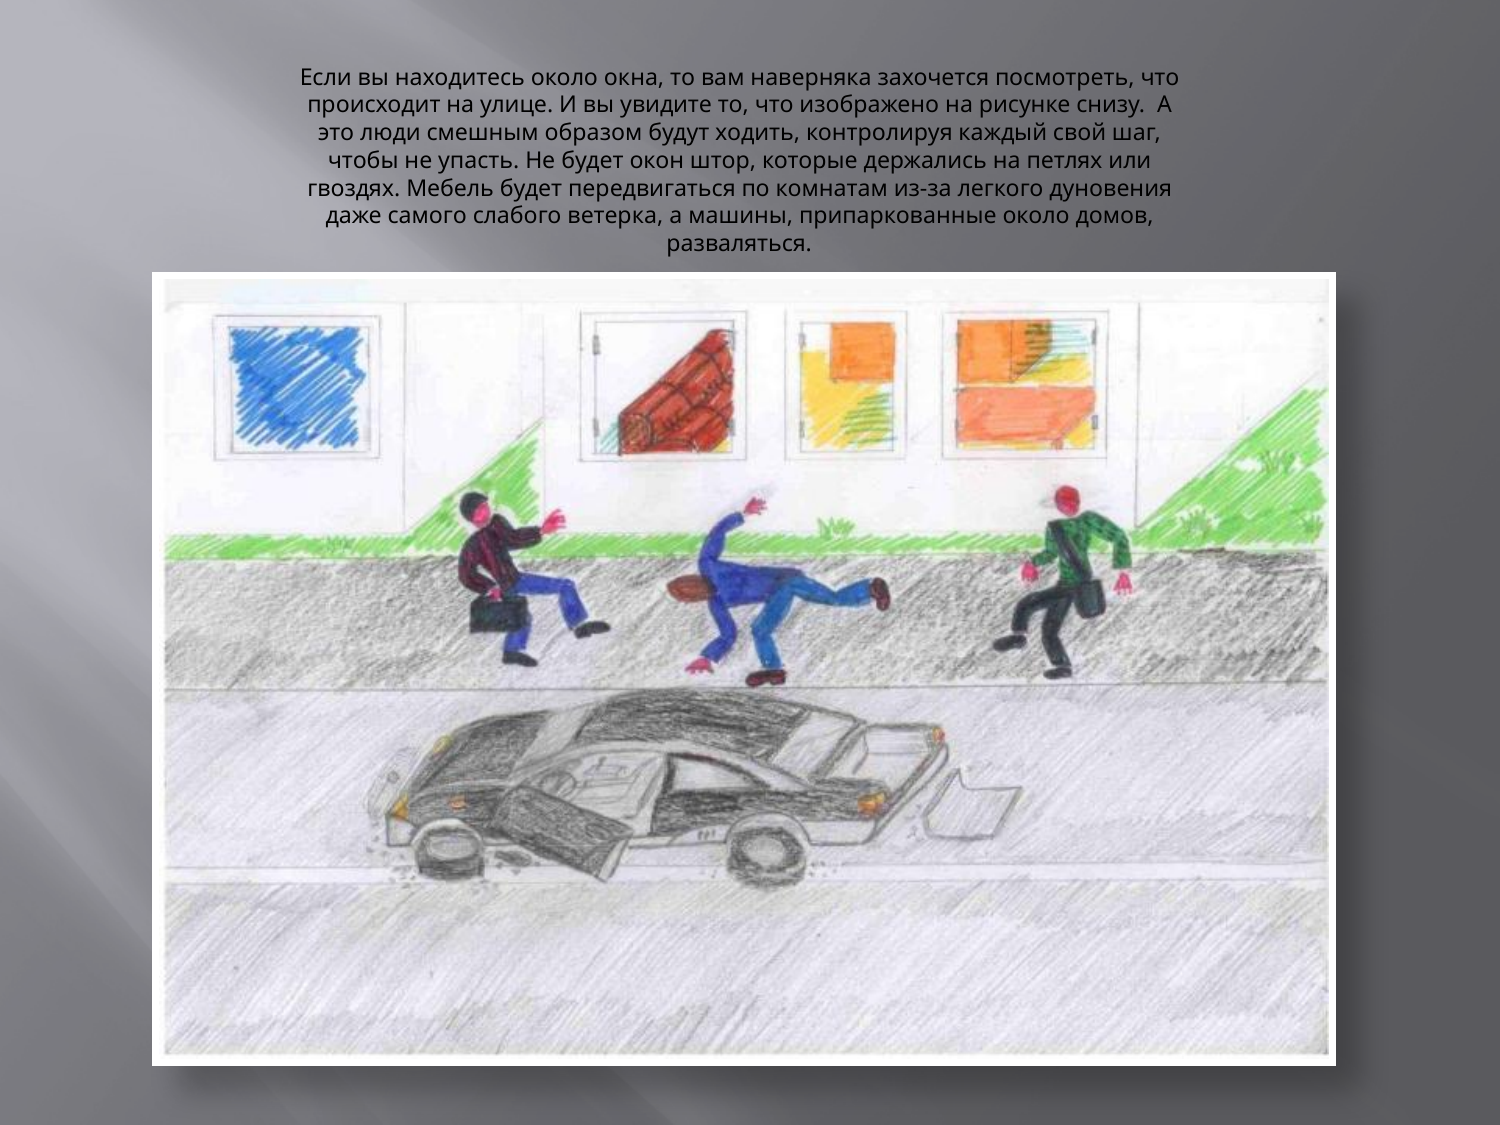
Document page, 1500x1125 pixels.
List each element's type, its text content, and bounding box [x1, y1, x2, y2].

list Если вы находитесь около окна, то вам наверняка захочется посмотреть, что происходит на улице. И вы увидите то, что изображено на рисунке снизу. А это люди смешным образом будут ходить, контролируя каждый свой шаг, чтобы не упасть. Не будет окон штор, которые держались на петлях или гвоздях. Мебель будет передвигаться по комнатам из-за легкого дуновения даже самого слабого ветерка, а машины, припаркованные около домов, разваляться. [289, 54, 1190, 268]
picture [159, 278, 1329, 1059]
